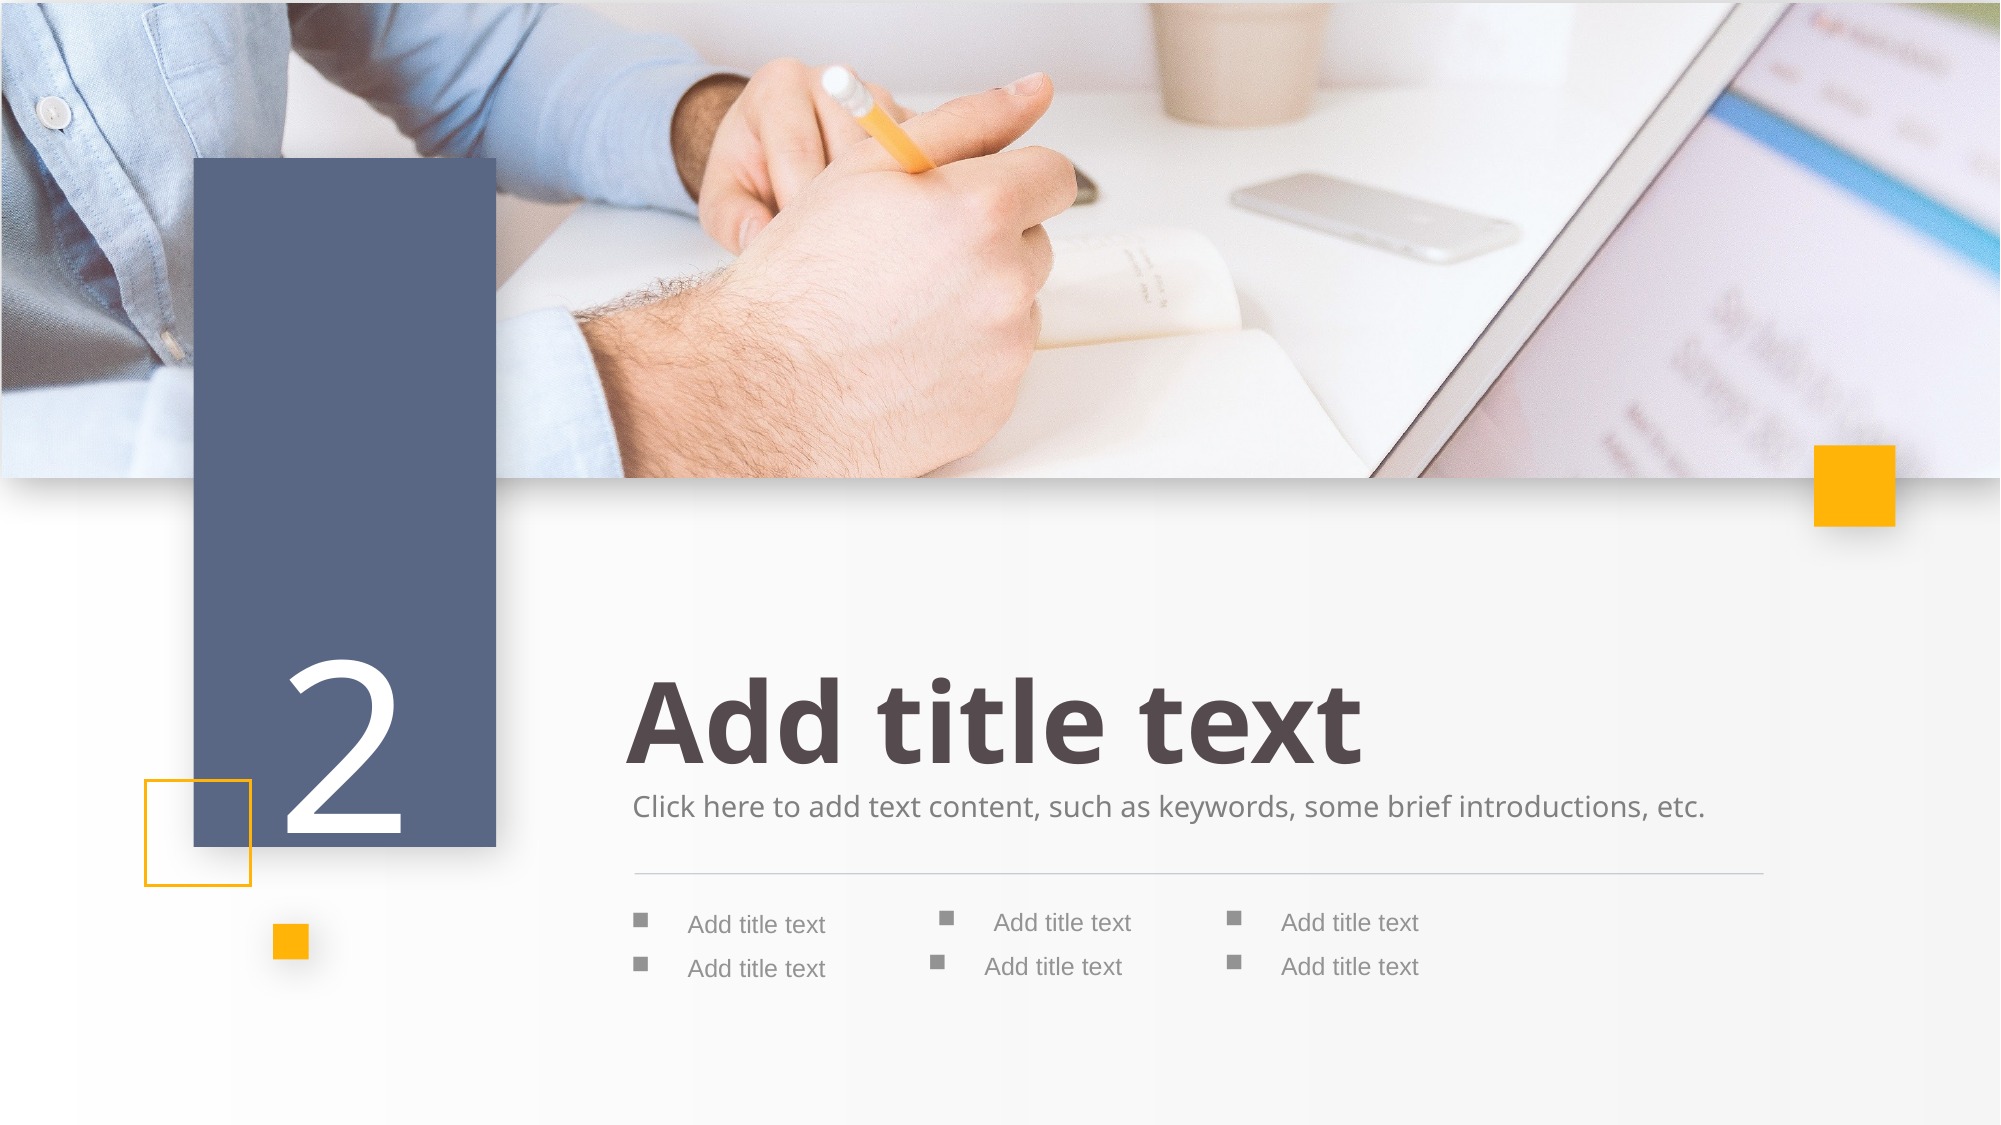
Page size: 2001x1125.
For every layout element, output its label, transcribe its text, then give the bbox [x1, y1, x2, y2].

text_box Add title text [913, 934, 1210, 988]
text_box 2 [193, 507, 497, 882]
text_box Click here to add text content, such as keywords, some brief introductions, etc. [632, 770, 1788, 823]
text_box Add title text [616, 936, 1012, 990]
text_box Add title text [626, 610, 1655, 786]
text_box Add title text [922, 890, 1210, 934]
text_box Add title text [616, 892, 922, 936]
text_box Add title text [1210, 890, 1606, 934]
text_box [272, 923, 310, 960]
text_box [1813, 444, 1896, 528]
text_box Add title text [1210, 934, 1606, 988]
text_box [145, 779, 252, 886]
text_box [1, 2, 2000, 479]
text_box [192, 157, 497, 779]
